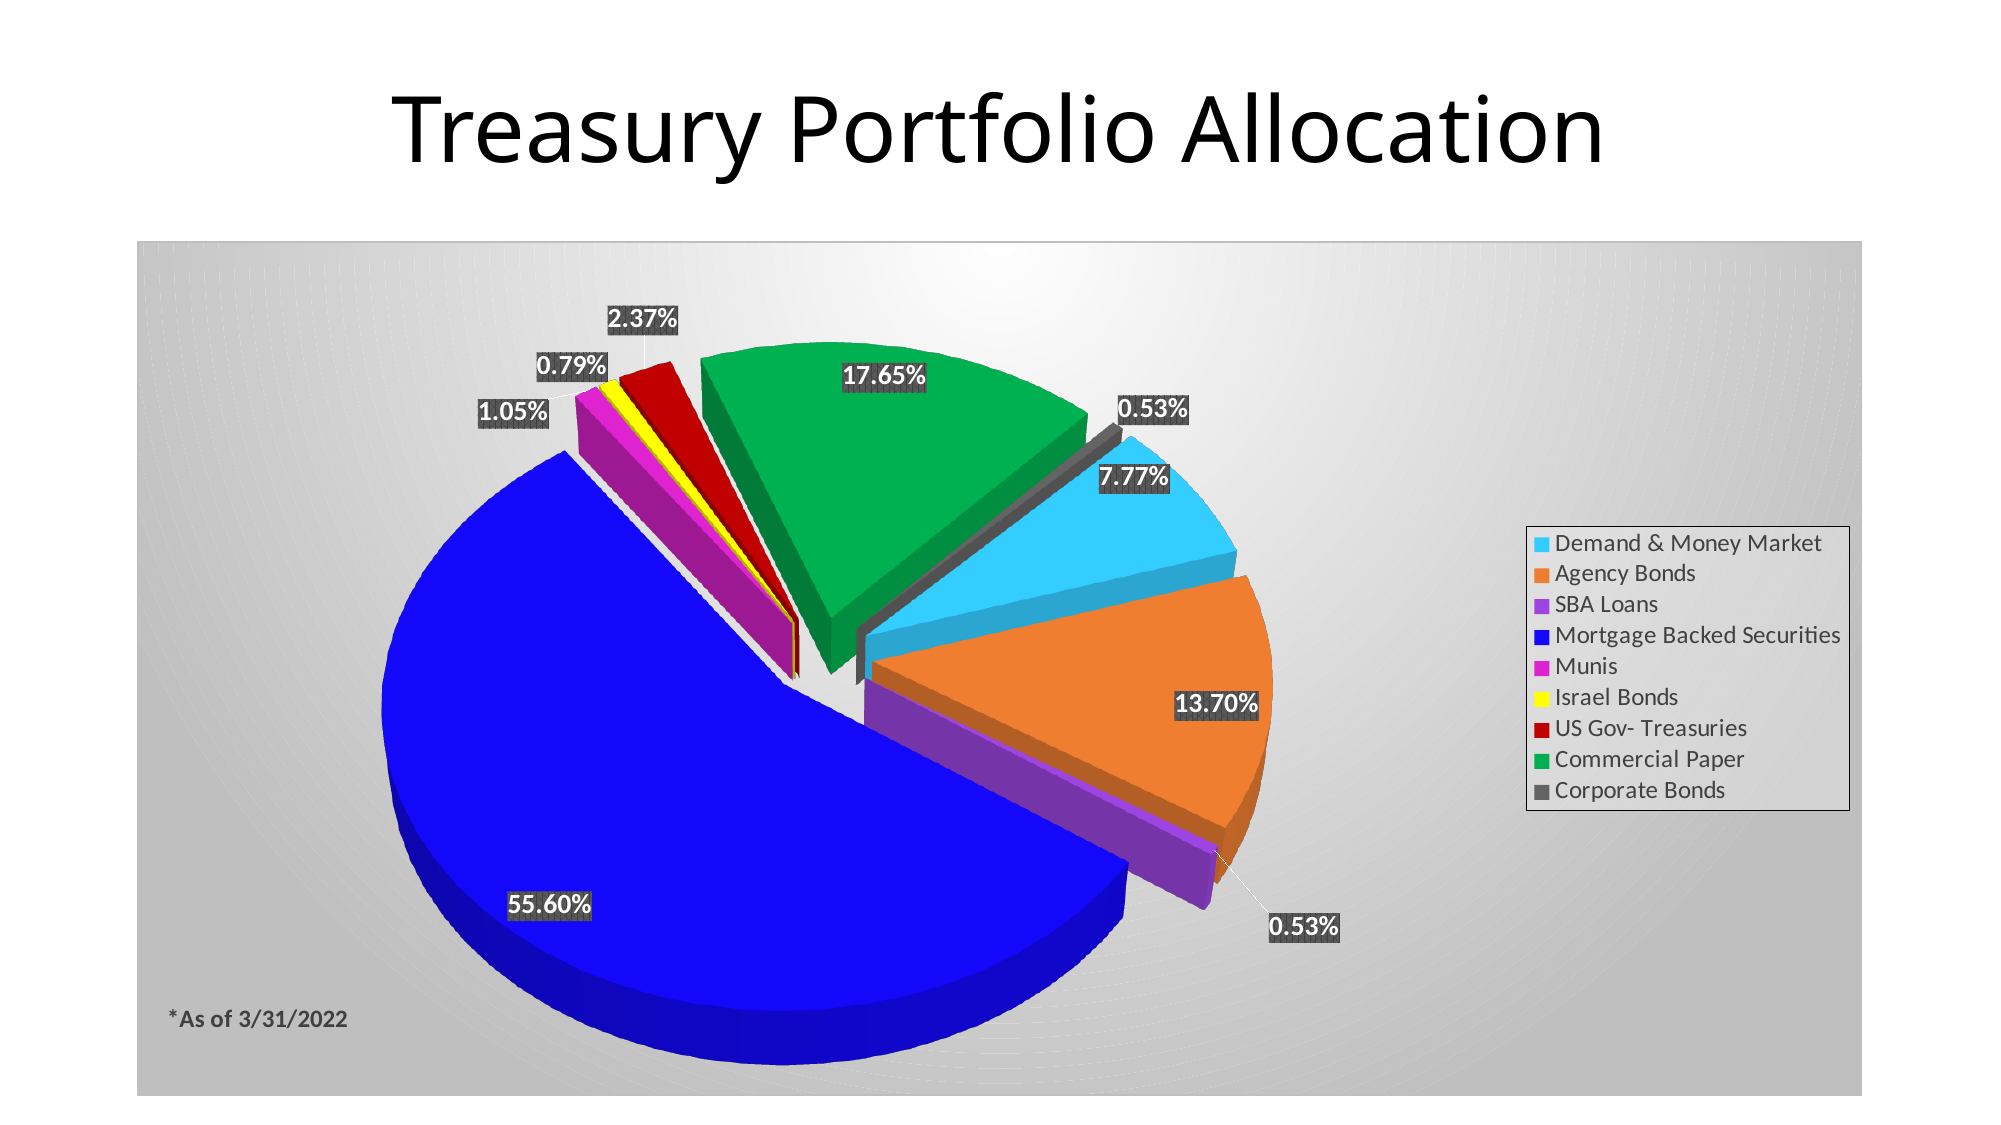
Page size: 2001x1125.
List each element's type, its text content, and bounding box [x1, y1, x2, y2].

chart [137, 241, 1863, 1096]
title Treasury Portfolio Allocation [137, 24, 1863, 241]
